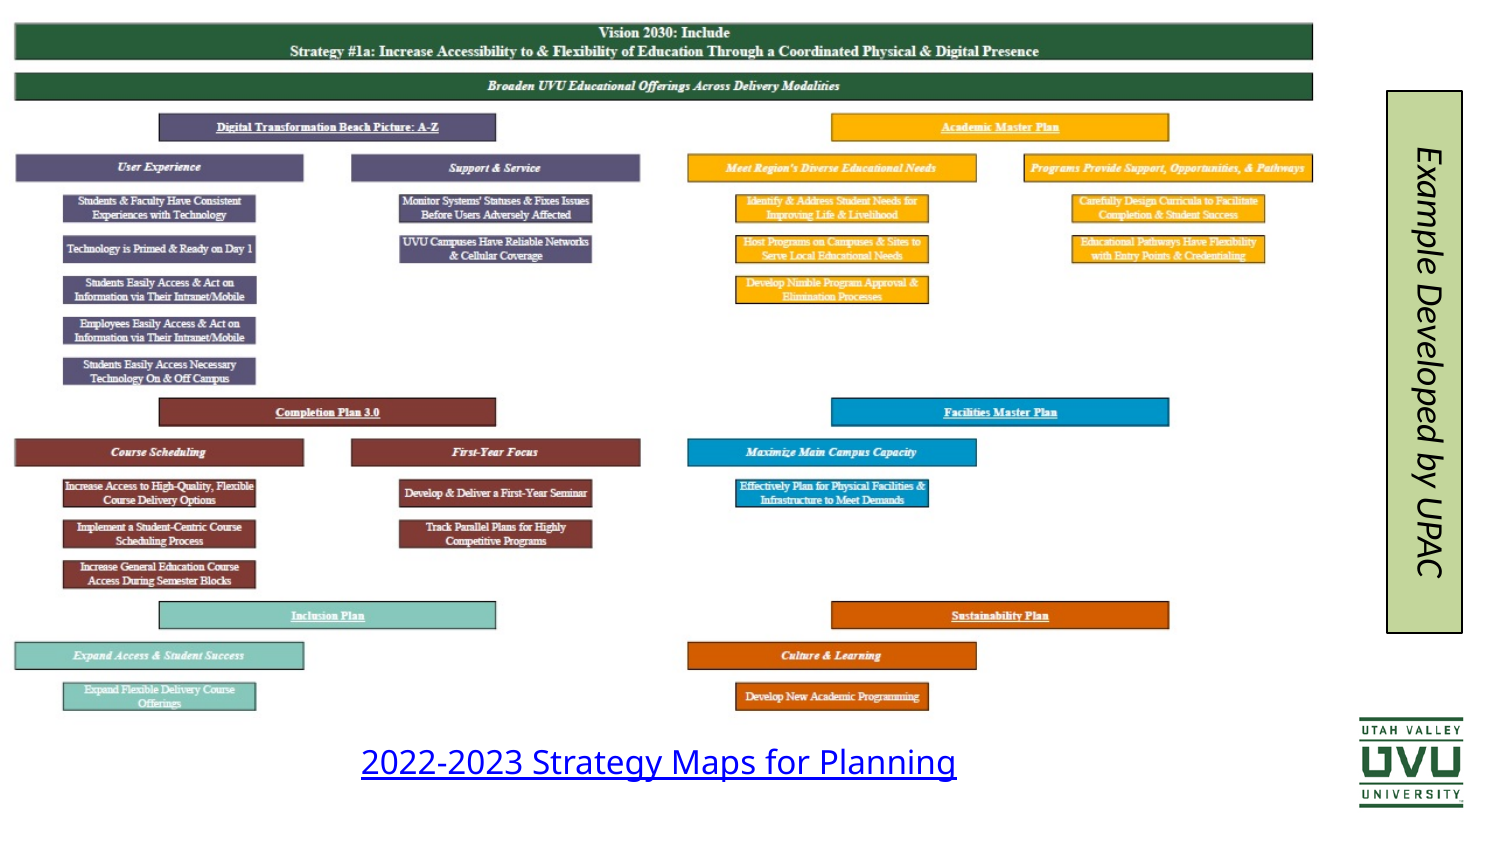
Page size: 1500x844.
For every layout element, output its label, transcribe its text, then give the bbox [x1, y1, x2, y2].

list 2022-2023 Strategy Maps for Planning [122, 733, 1196, 801]
picture [0, 0, 1500, 844]
text_box Example Developed by UPAC [1386, 91, 1463, 634]
